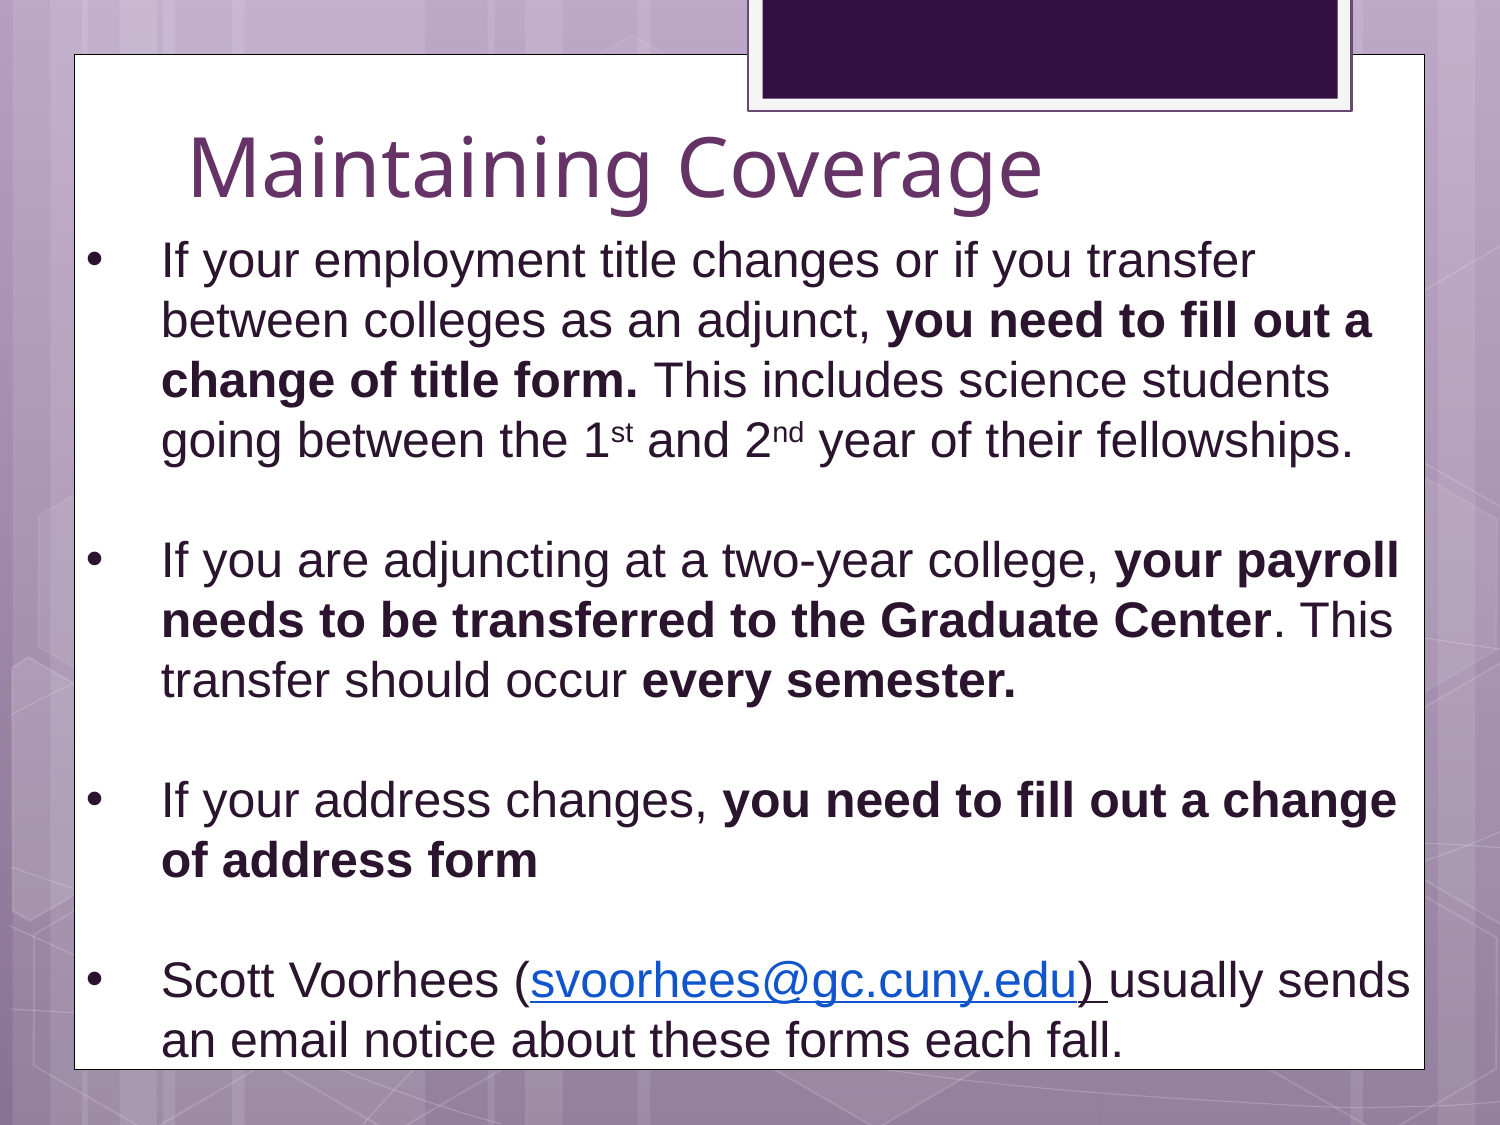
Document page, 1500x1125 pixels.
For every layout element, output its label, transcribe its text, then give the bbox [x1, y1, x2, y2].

text_box [374, 413, 1125, 464]
text_box [399, 438, 1150, 489]
title Maintaining Coverage [171, 17, 1324, 212]
text_box If your employment title changes or if you transfer between colleges as an adjunct, you need to fill out a change of title form. This includes science students going between the 1st and 2nd year of their fellowships. If you are adjuncting at a two-year college, your payroll needs to be transferred to the Graduate Center. This transfer should occur every semester. If your address changes, you need to fill out a change of address form Scott Voorhees (svoorhees@gc.cuny.edu) usually sends an email notice about these forms each fall. [70, 212, 1430, 1011]
